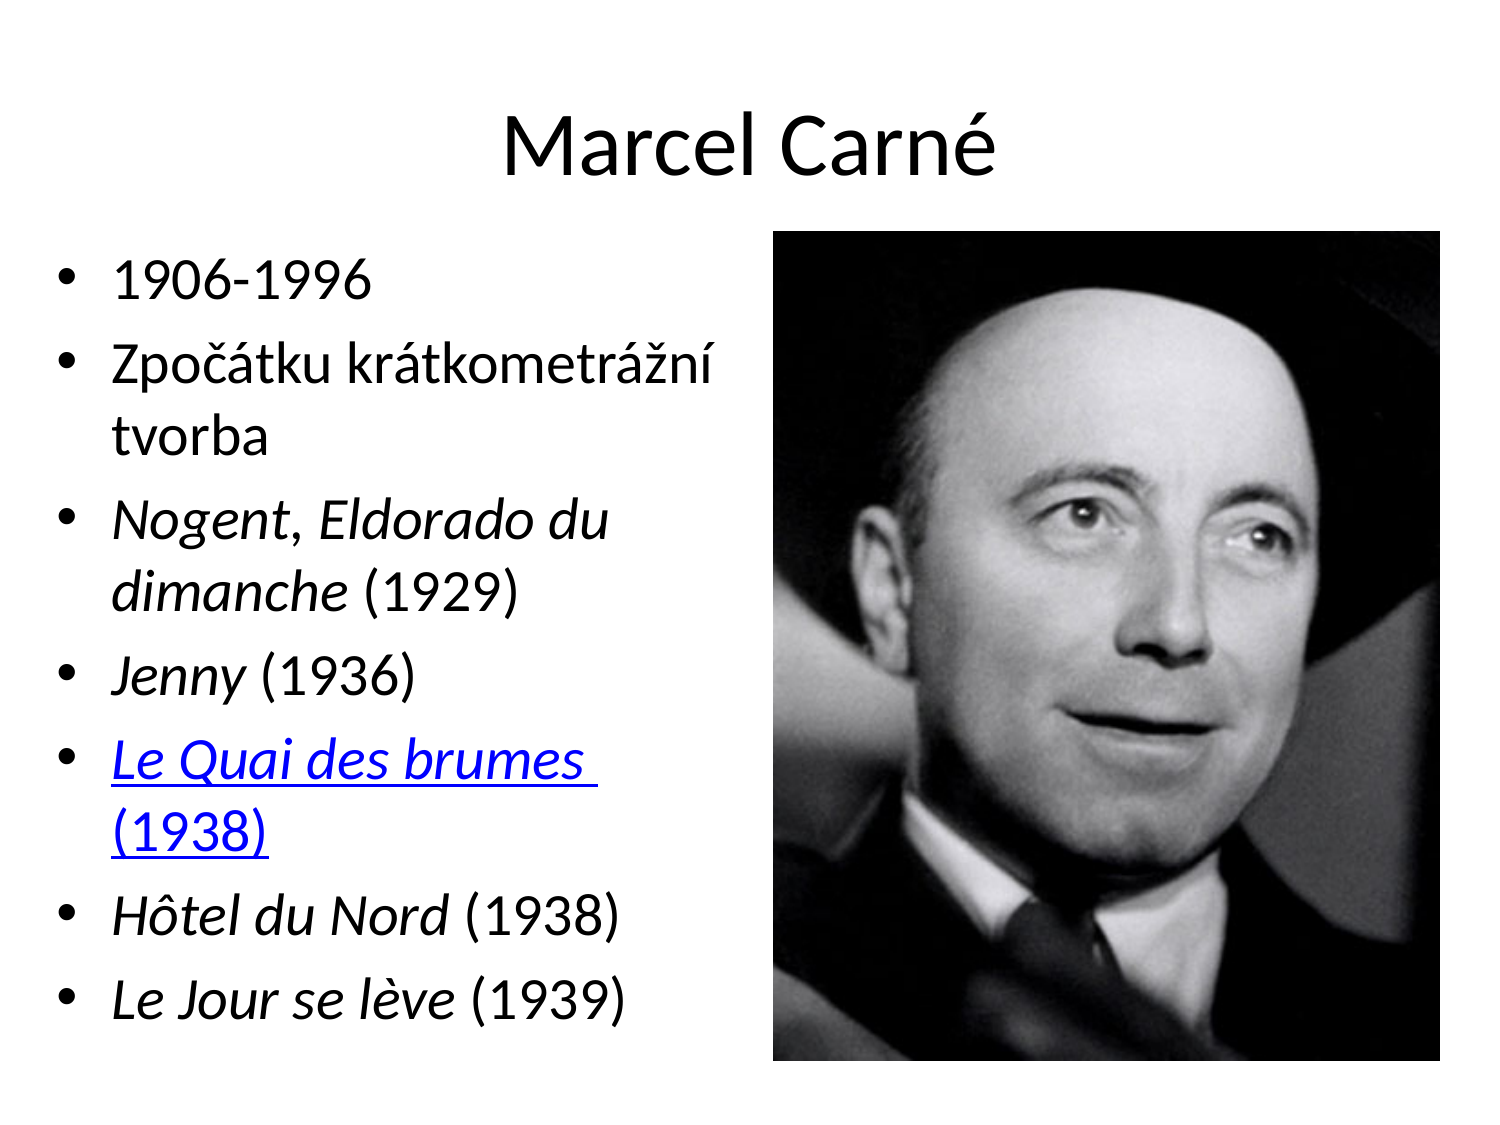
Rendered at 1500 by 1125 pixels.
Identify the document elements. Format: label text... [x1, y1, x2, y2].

title Marcel Carné [75, 45, 1425, 233]
list 1906-1996 Zpočátku krátkometrážní tvorba Nogent, Eldorado du dimanche (1929) Jenny (1936) Le Quai des brumes (1938) Hôtel du Nord (1938) Le Jour se lève (1939) [41, 231, 739, 1047]
picture [773, 231, 1440, 1062]
